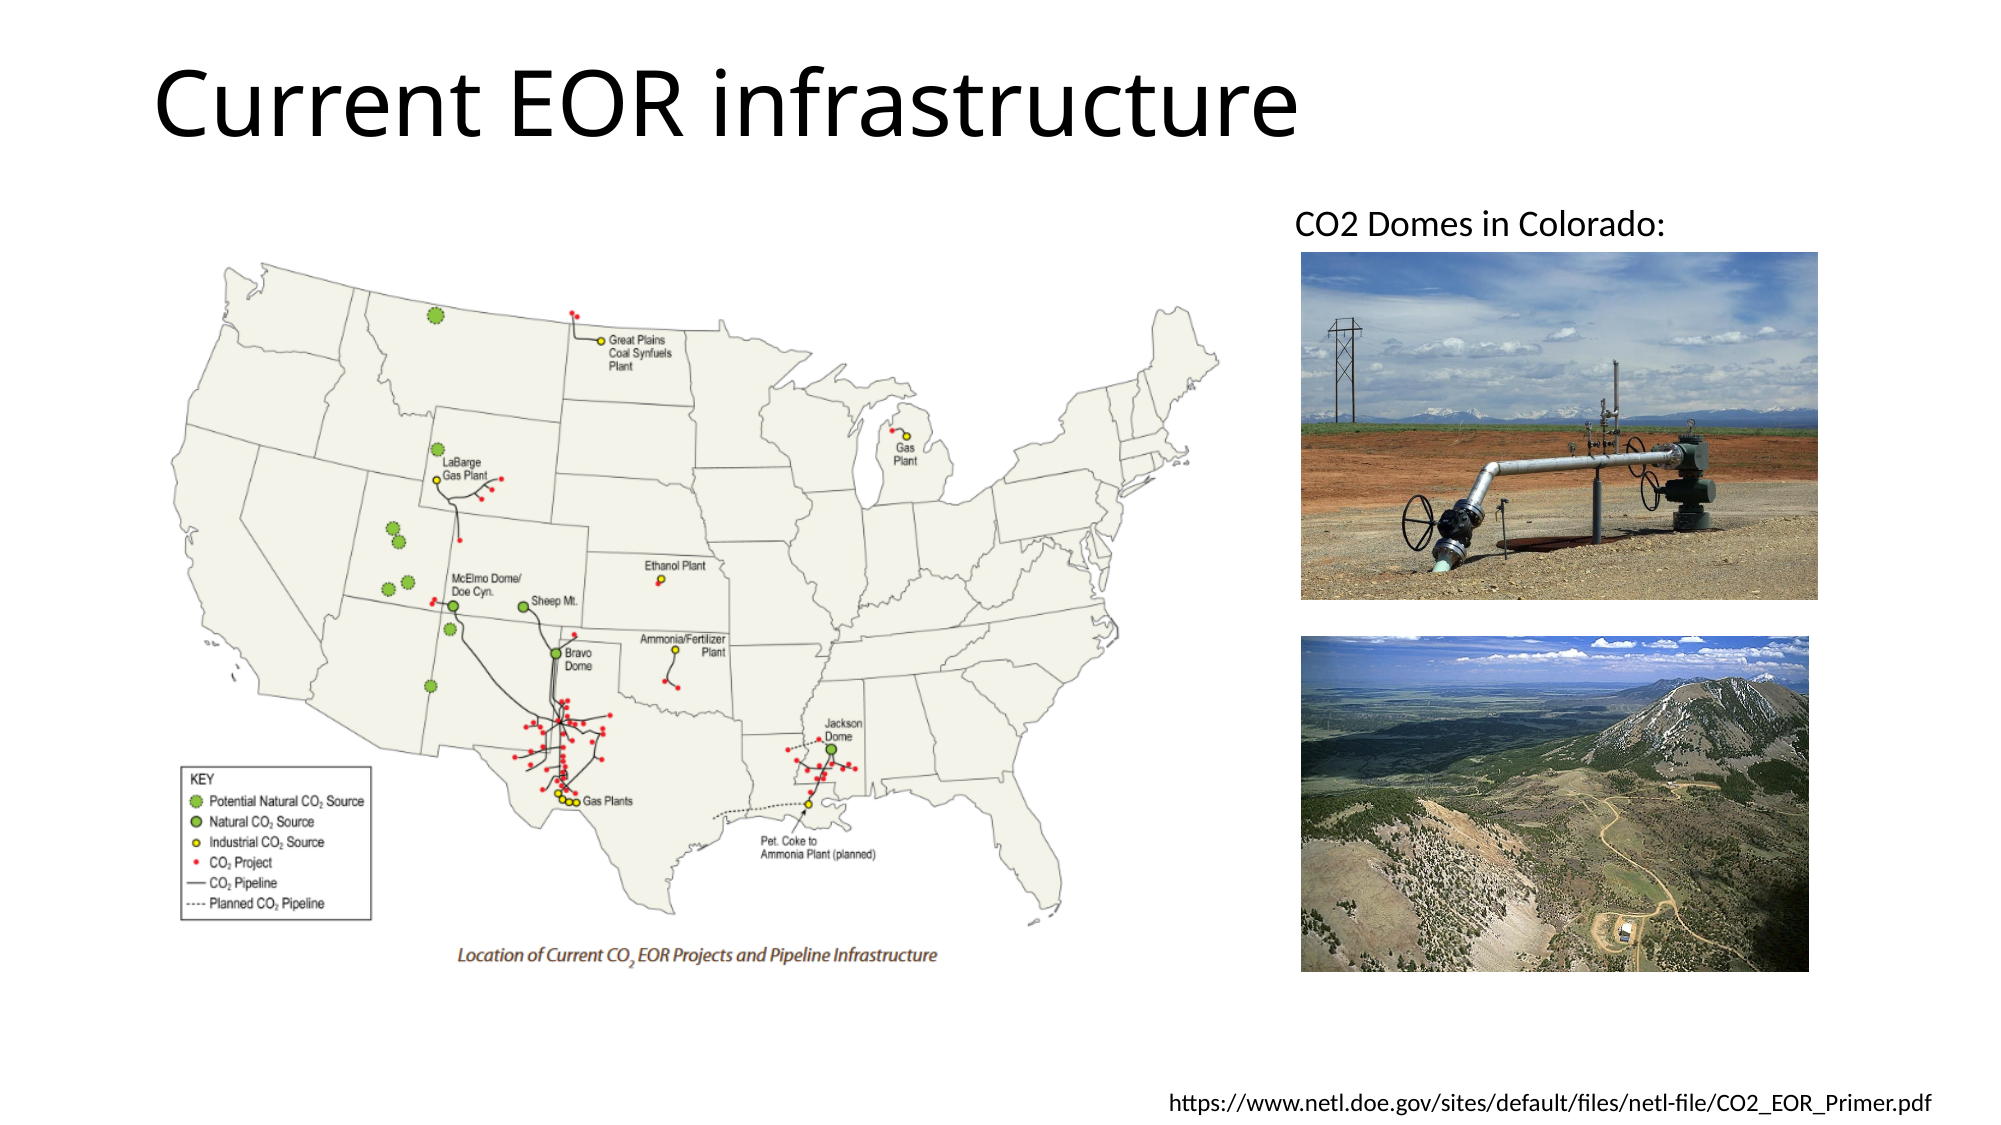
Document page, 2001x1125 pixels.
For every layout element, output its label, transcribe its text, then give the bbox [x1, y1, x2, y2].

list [137, 261, 1254, 995]
picture [1301, 636, 1809, 972]
title Current EOR infrastructure [137, 0, 1863, 216]
picture [1301, 252, 1818, 600]
text_box https://www.netl.doe.gov/sites/default/files/netl-file/CO2_EOR_Primer.pdf [1153, 1079, 2000, 1125]
text_box CO2 Domes in Colorado: [1280, 191, 1717, 252]
